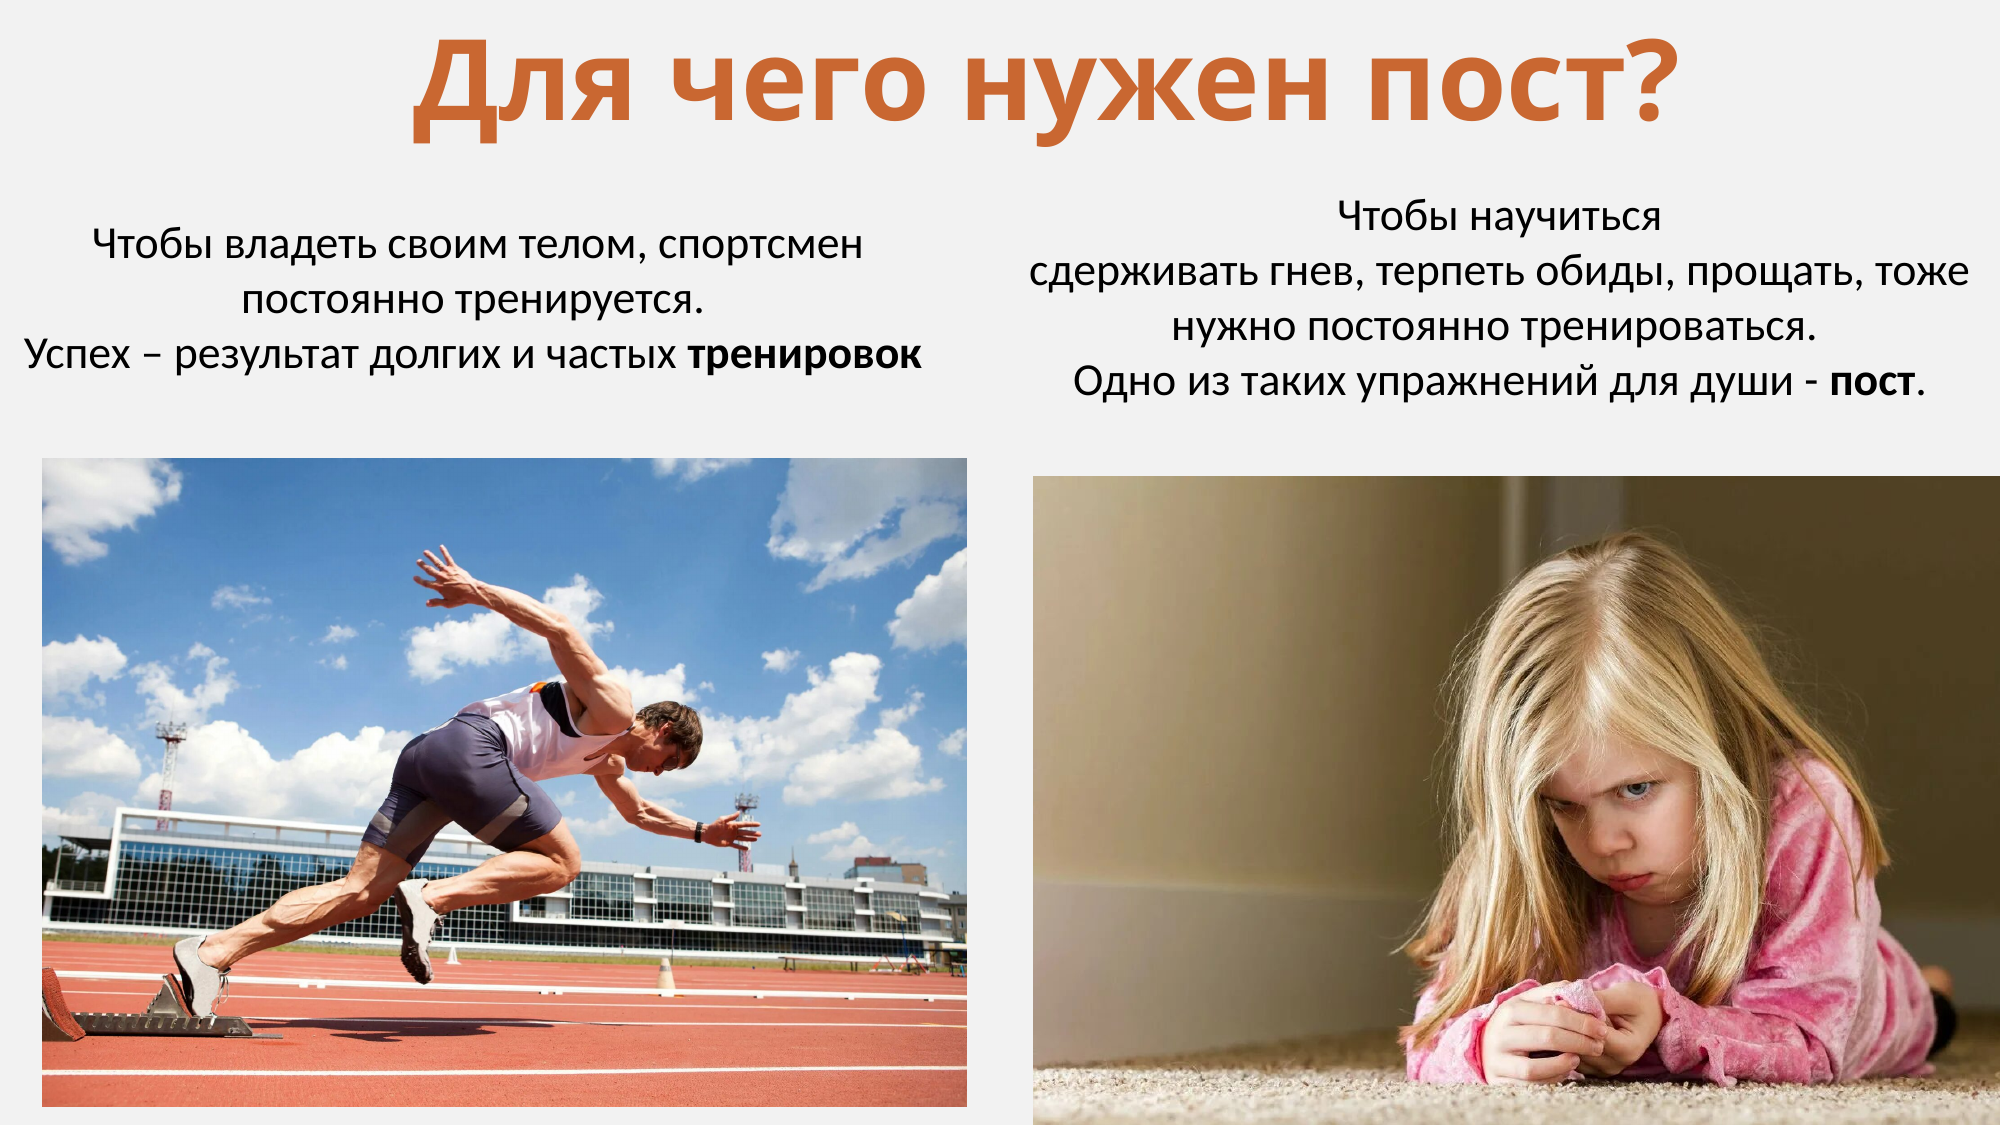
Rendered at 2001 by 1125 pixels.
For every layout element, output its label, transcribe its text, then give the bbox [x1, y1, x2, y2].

picture [1033, 476, 2000, 1125]
text_box Чтобы научиться сдерживать гнев, терпеть обиды, прощать, тоже нужно постоянно тренироваться. Одно из таких упражнений для души - пост. [1011, 177, 1989, 413]
text_box Для чего нужен пост? [398, 0, 1696, 150]
text_box Чтобы владеть своим телом, спортсмен постоянно тренируется. Успех – результат долгих и частых тренировок [0, 205, 967, 386]
picture [42, 458, 967, 1107]
